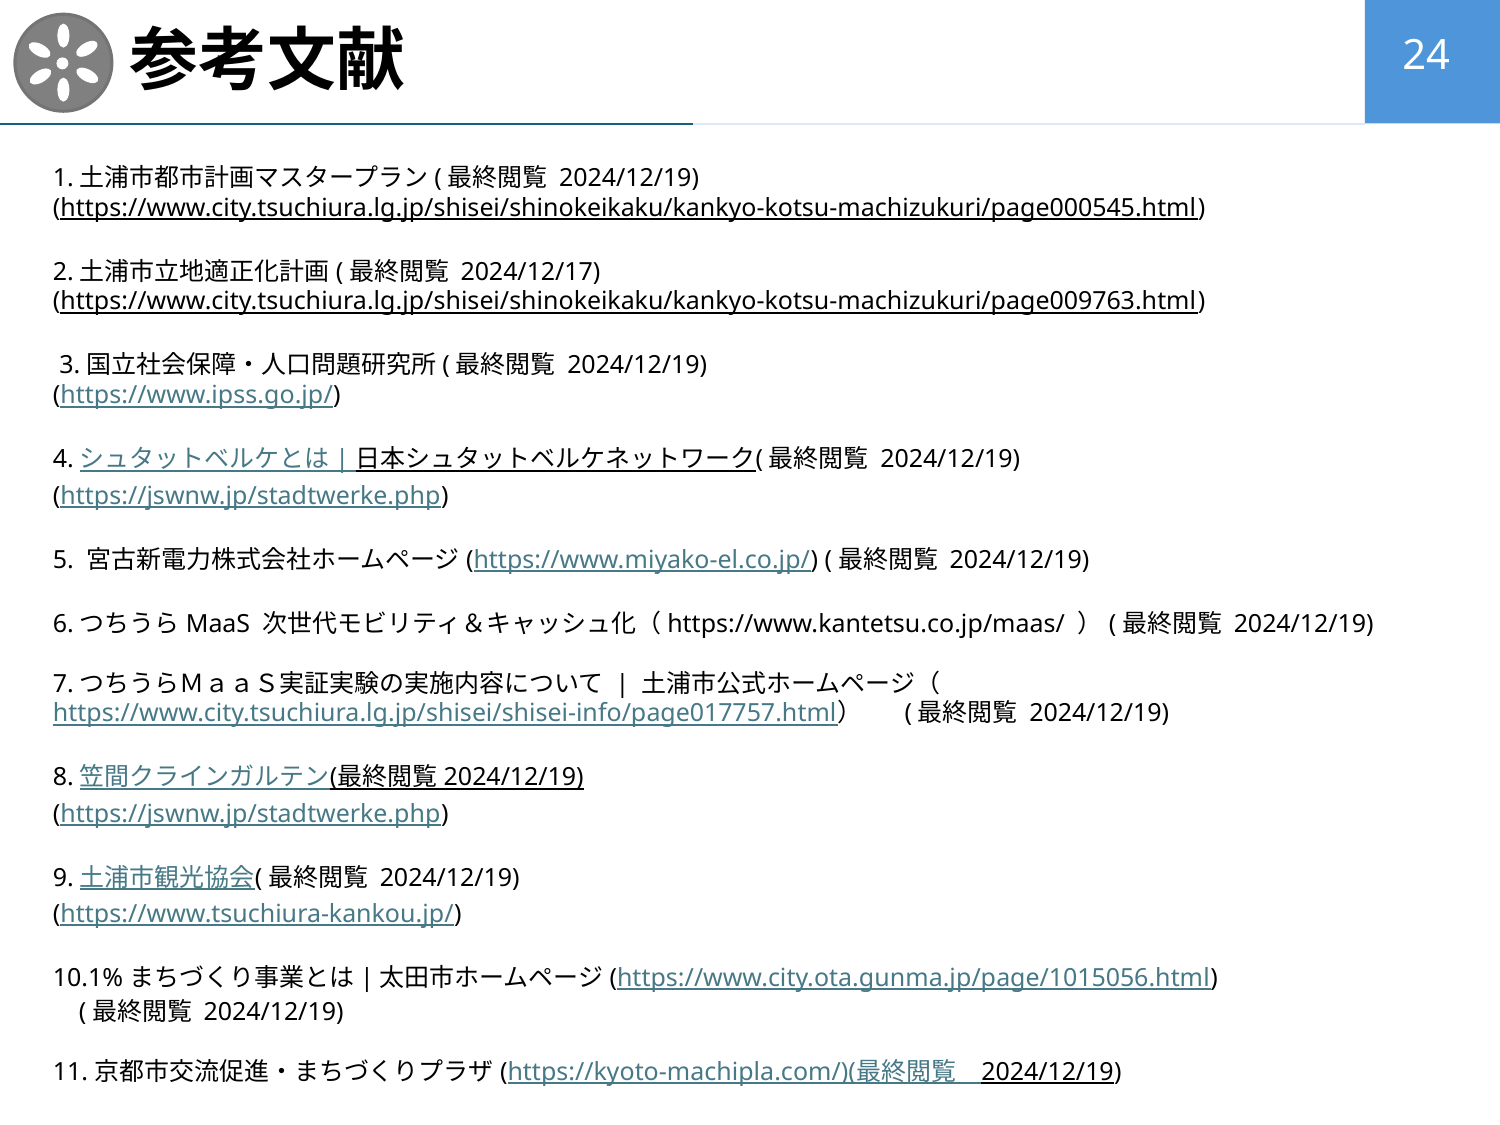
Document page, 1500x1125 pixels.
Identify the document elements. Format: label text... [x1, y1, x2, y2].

title 参考文献 [114, 2, 1355, 123]
text_box 1.土浦市都市計画マスタープラン(最終閲覧 2024/12/19) (https://www.city.tsuchiura.lg.jp/shisei/shinokeikaku/kankyo-kotsu-machizukuri/page000545.html) 2.土浦市立地適正化計画(最終閲覧 2024/12/17) (https://www.city.tsuchiura.lg.jp/shisei/shinokeikaku/kankyo-kotsu-machizukuri/page009763.html) 3.国立社会保障・人口問題研究所(最終閲覧 2024/12/19) (https://www.ipss.go.jp/) 4.シュタットベルケとは | 日本シュタットベルケネットワーク(最終閲覧 2024/12/19) (https://jswnw.jp/stadtwerke.php) 5. 宮古新電力株式会社ホームページ(https://www.miyako-el.co.jp/) (最終閲覧 2024/12/19) 6.つちうらMaaS 次世代モビリティ＆キャッシュ化（https://www.kantetsu.co.jp/maas/ ）(最終閲覧 2024/12/19) 7.つちうらＭａａＳ実証実験の実施内容について | 土浦市公式ホームページ（https://www.city.tsuchiura.lg.jp/shisei/shisei-info/page017757.html） (最終閲覧 2024/12/19) 8.笠間クラインガルテン(最終閲覧 2024/12/19) (https://jswnw.jp/stadtwerke.php) 9.土浦市観光協会(最終閲覧 2024/12/19) (https://www.tsuchiura-kankou.jp/) 10.1%まちづくり事業とは|太田市ホームページ(https://www.city.ota.gunma.jp/page/1015056.html) (最終閲覧 2024/12/19) 11.京都市交流促進・まちづくりプラザ(https://kyoto-machipla.com/)(最終閲覧 2024/12/19) 12.推し旅公式サイト|JR東海ホームページ(https://recommend.jr-central.co.jp/oshi-tabi/contents036.html) (最終閲覧 2024/12/19) 13.ピカチュウの打ち上げ花火が登場！ - Togetter [トゥギャッター] (https://togetter.com/kiji/2013/08/06/2864) (最終閲覧 2024/12/19) [37, 153, 1432, 1125]
slide_number 24 [1380, 26, 1466, 87]
